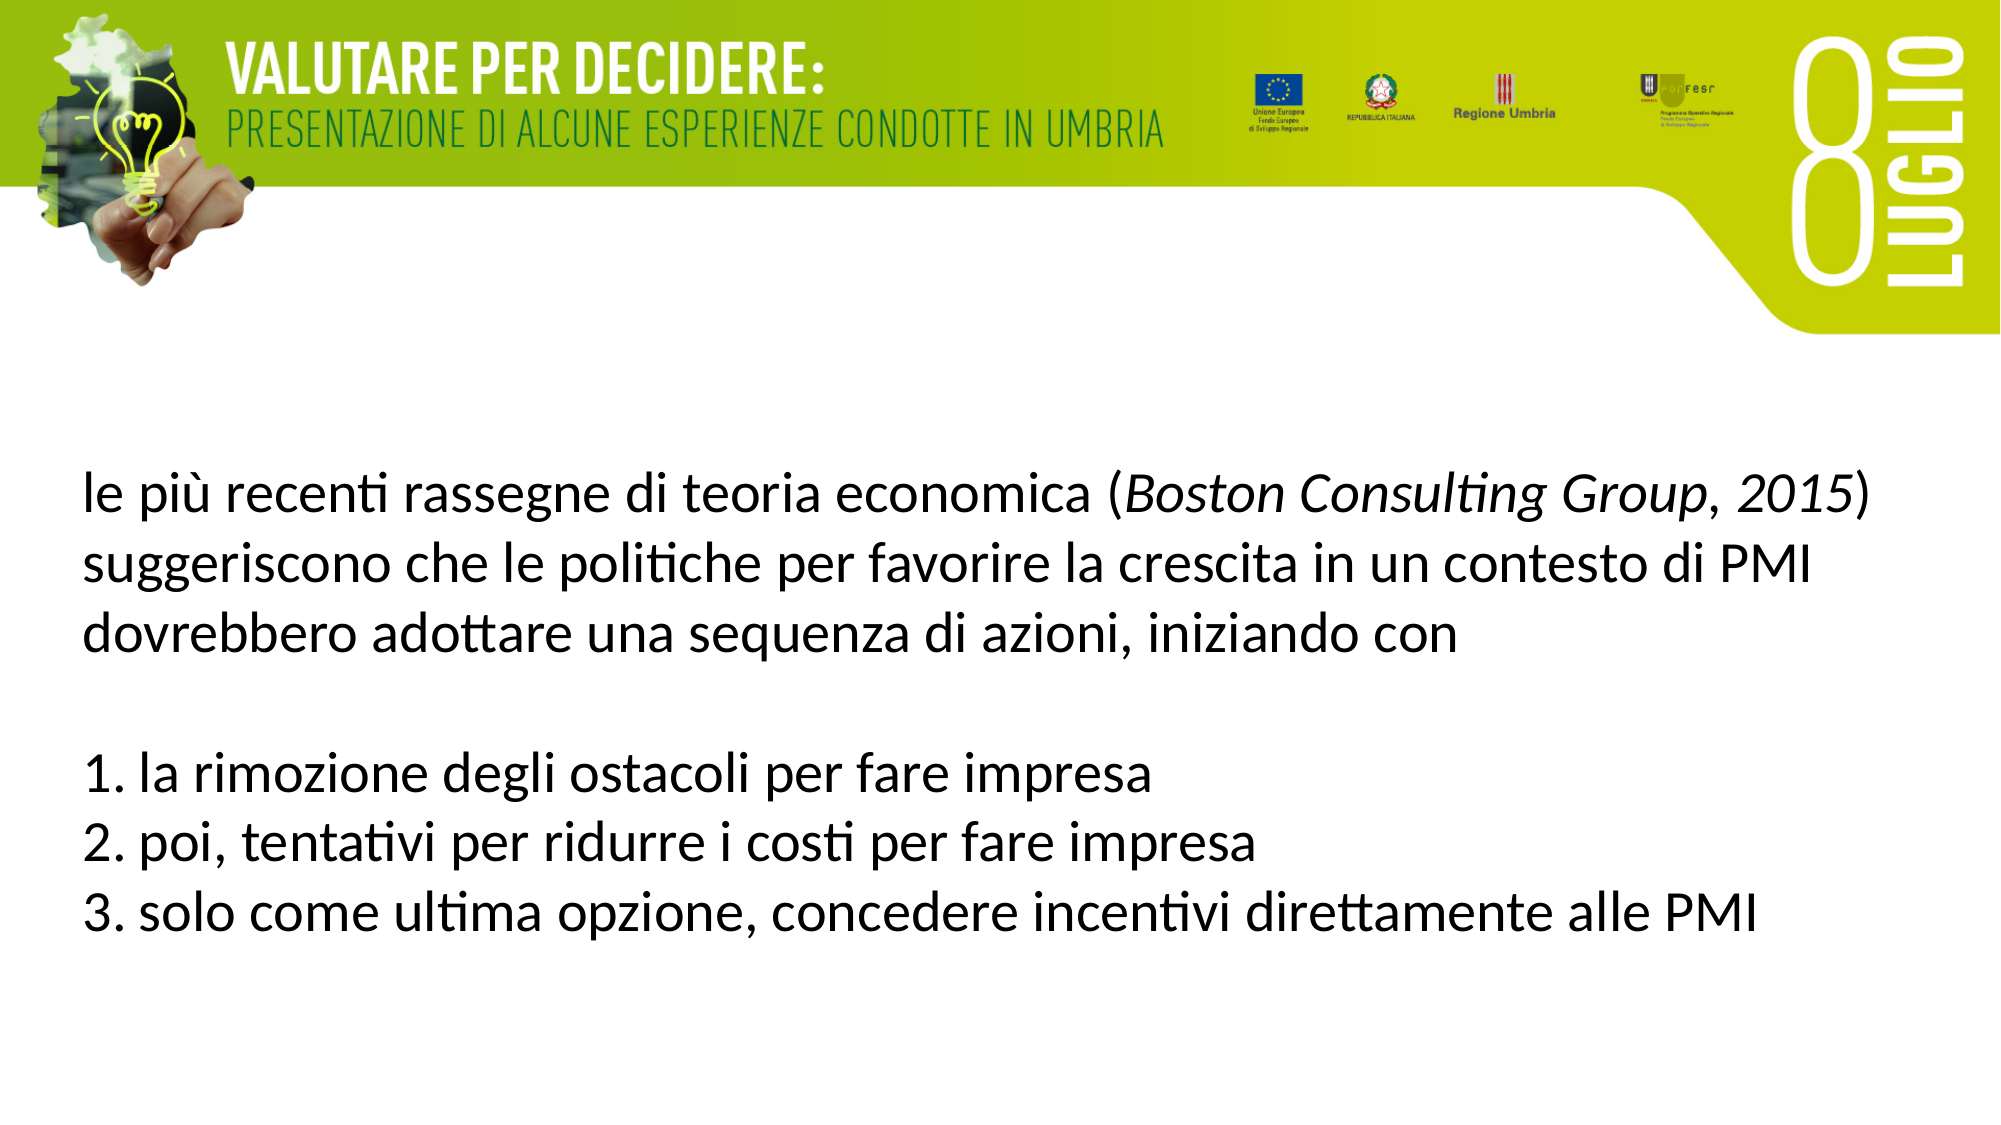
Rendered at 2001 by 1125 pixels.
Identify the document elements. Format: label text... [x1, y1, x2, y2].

text_box le più recenti rassegne di teoria economica (Boston Consulting Group, 2015) suggeriscono che le politiche per favorire la crescita in un contesto di PMI dovrebbero adottare una sequenza di azioni, iniziando con la rimozione degli ostacoli per fare impresa poi, tentativi per ridurre i costi per fare impresa solo come ultima opzione, concedere incentivi direttamente alle PMI [67, 446, 1923, 951]
picture [0, 0, 2001, 1125]
